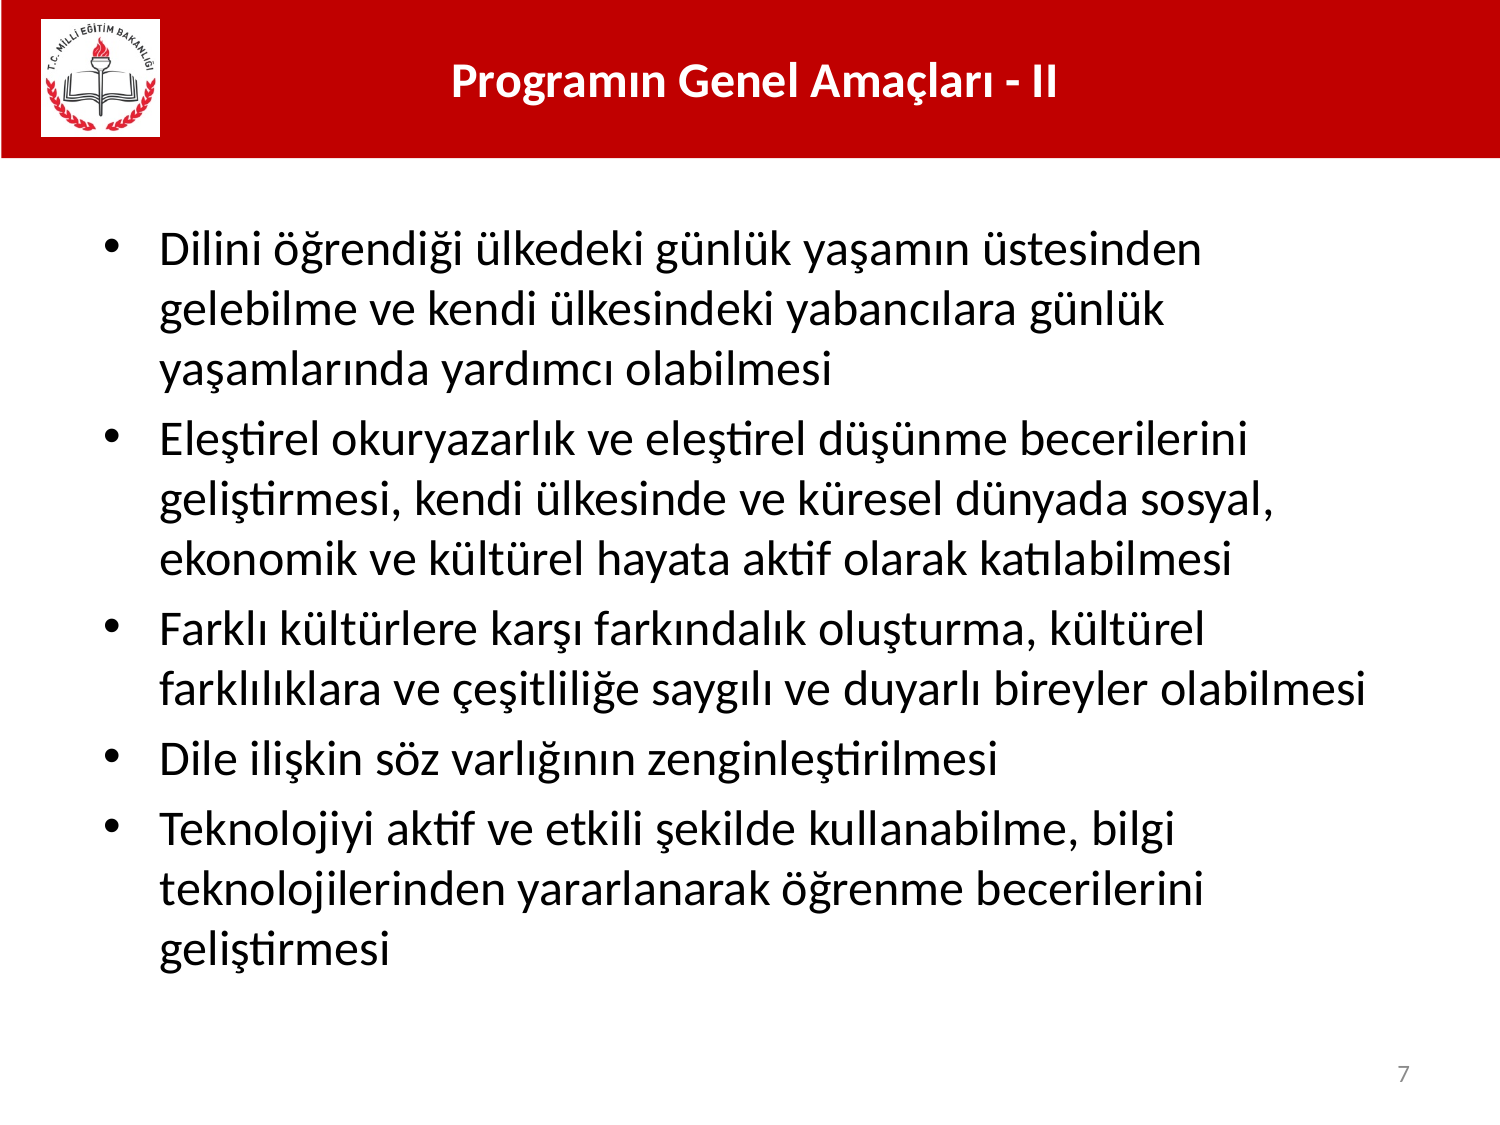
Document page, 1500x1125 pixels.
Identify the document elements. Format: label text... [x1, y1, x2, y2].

text_box Programın Genel Amaçları - II [1, 0, 1500, 159]
picture [40, 18, 160, 137]
slide_number 7 [1074, 1042, 1425, 1103]
text_box Dilini öğrendiği ülkedeki günlük yaşamın üstesinden gelebilme ve kendi ülkesindeki yabancılara günlük yaşamlarında yardımcı olabilmesi Eleştirel okuryazarlık ve eleştirel düşünme becerilerini geliştirmesi, kendi ülkesinde ve küresel dünyada sosyal, ekonomik ve kültürel hayata aktif olarak katılabilmesi Farklı kültürlere karşı farkındalık oluşturma, kültürel farklılıklara ve çeşitliliğe saygılı ve duyarlı bireyler olabilmesi Dile ilişkin söz varlığının zenginleştirilmesi Teknolojiyi aktif ve etkili şekilde kullanabilme, bilgi teknolojilerinden yararlanarak öğrenme becerilerini geliştirmesi [88, 208, 1386, 1047]
